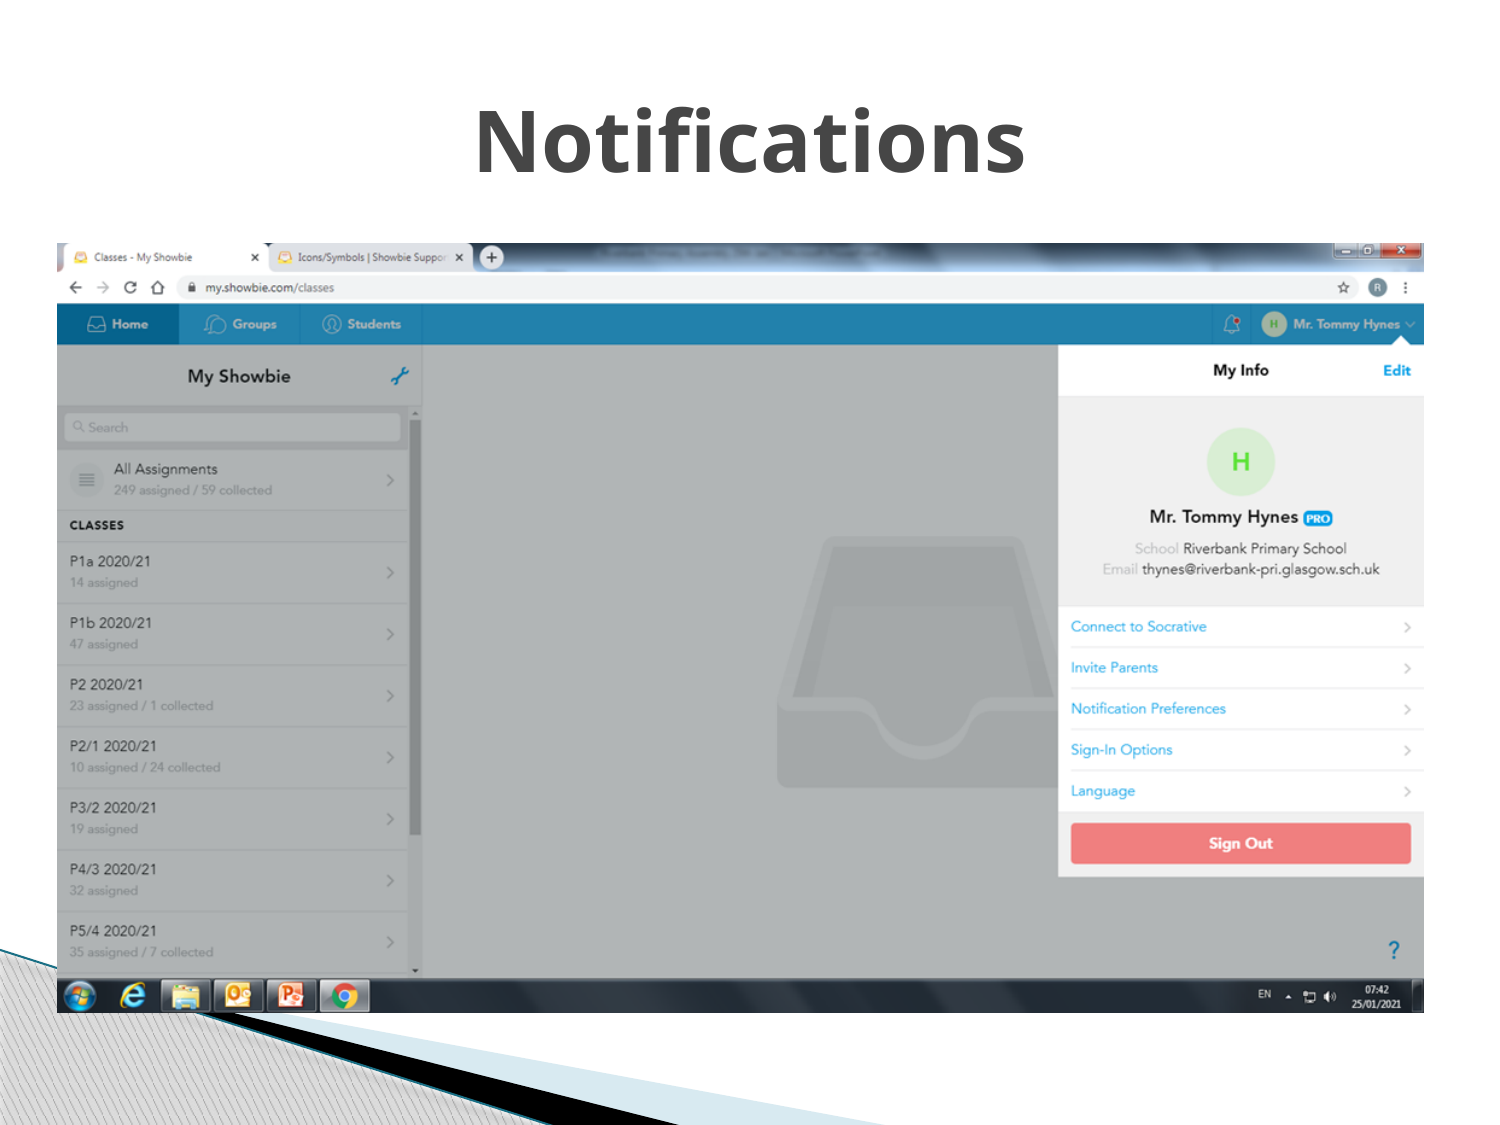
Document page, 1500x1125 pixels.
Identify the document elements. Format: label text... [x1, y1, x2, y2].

picture [113, 319, 148, 328]
picture [57, 243, 1424, 1013]
picture [88, 320, 106, 332]
title Notifications [75, 45, 1425, 233]
